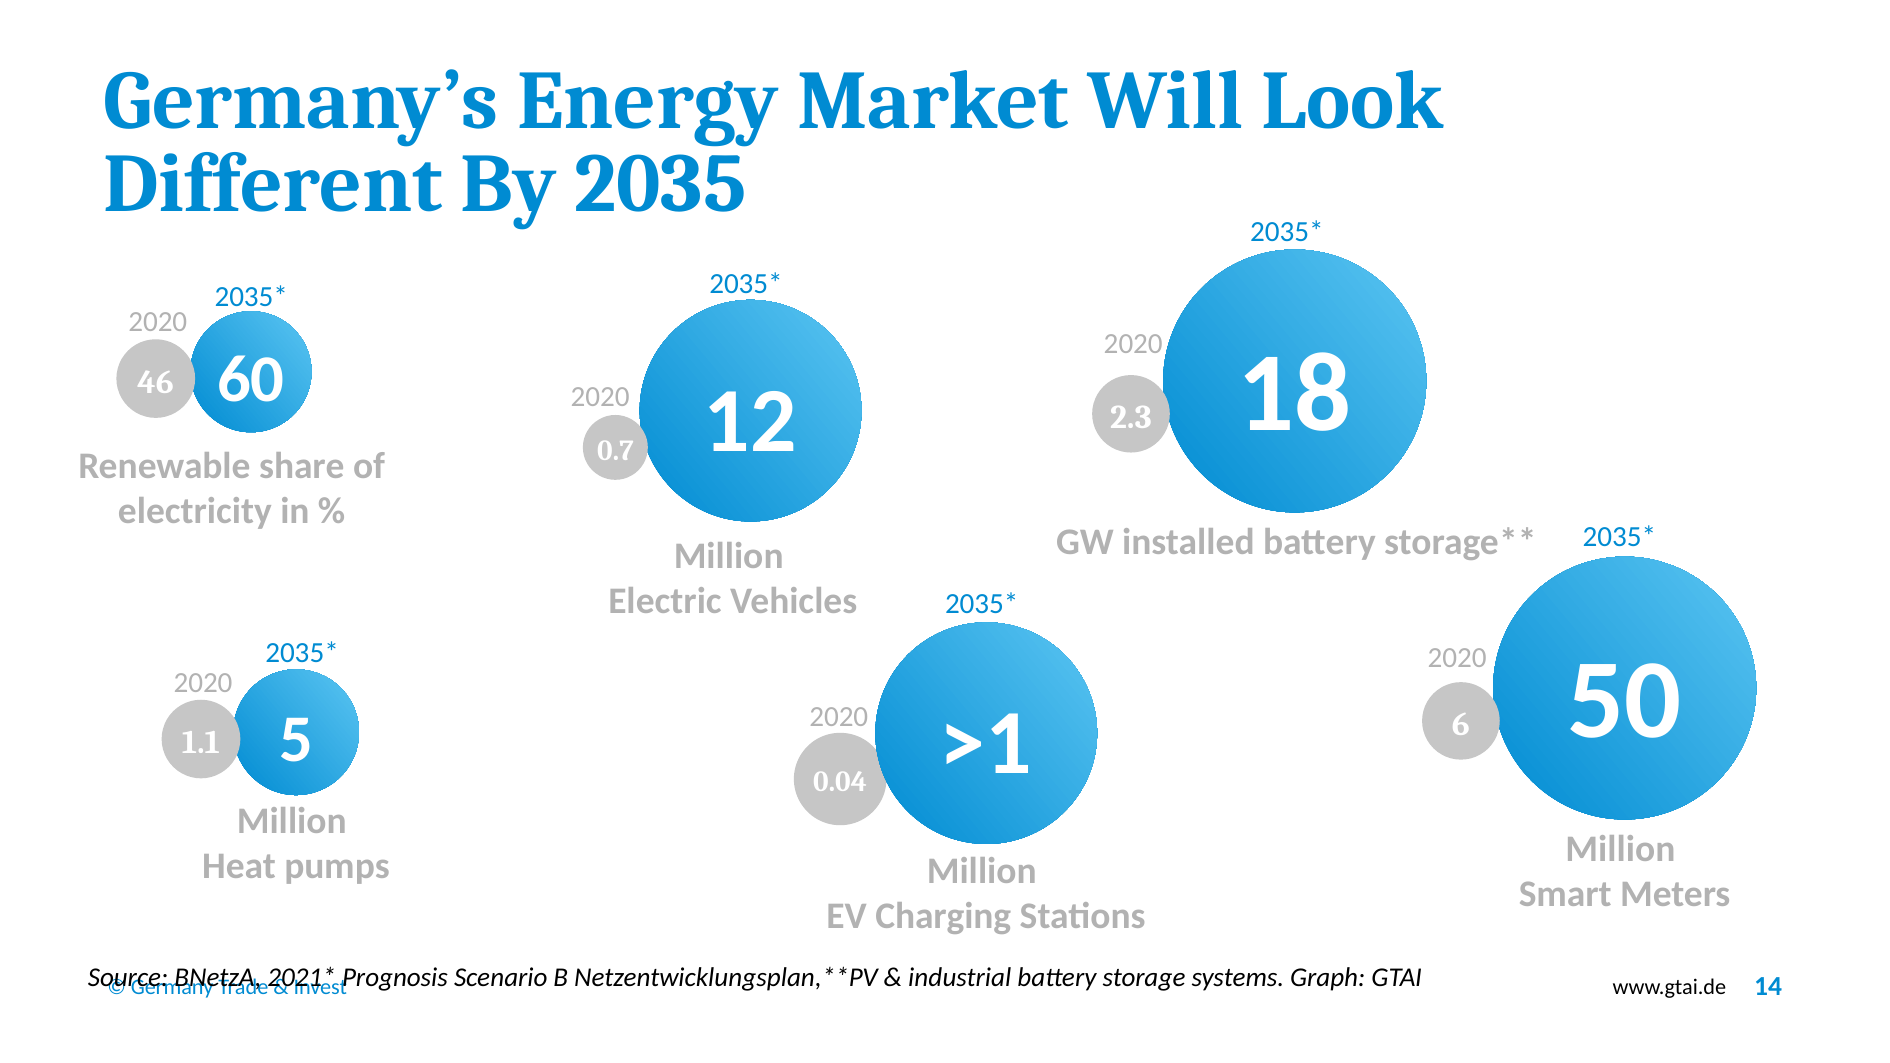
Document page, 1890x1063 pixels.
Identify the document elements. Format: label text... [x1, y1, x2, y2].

list Source: BNetzA, 2021* Prognosis Scenario B Netzentwicklungsplan,**PV & industrial battery storage systems. Graph: GTAI [87, 944, 1802, 1004]
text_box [1411, 498, 1834, 923]
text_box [40, 258, 423, 540]
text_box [123, 614, 470, 895]
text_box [764, 564, 1208, 946]
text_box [1010, 193, 1591, 571]
title Germany’s Energy Market Will Look Different By 2035 [88, 59, 1802, 236]
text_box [554, 245, 912, 631]
